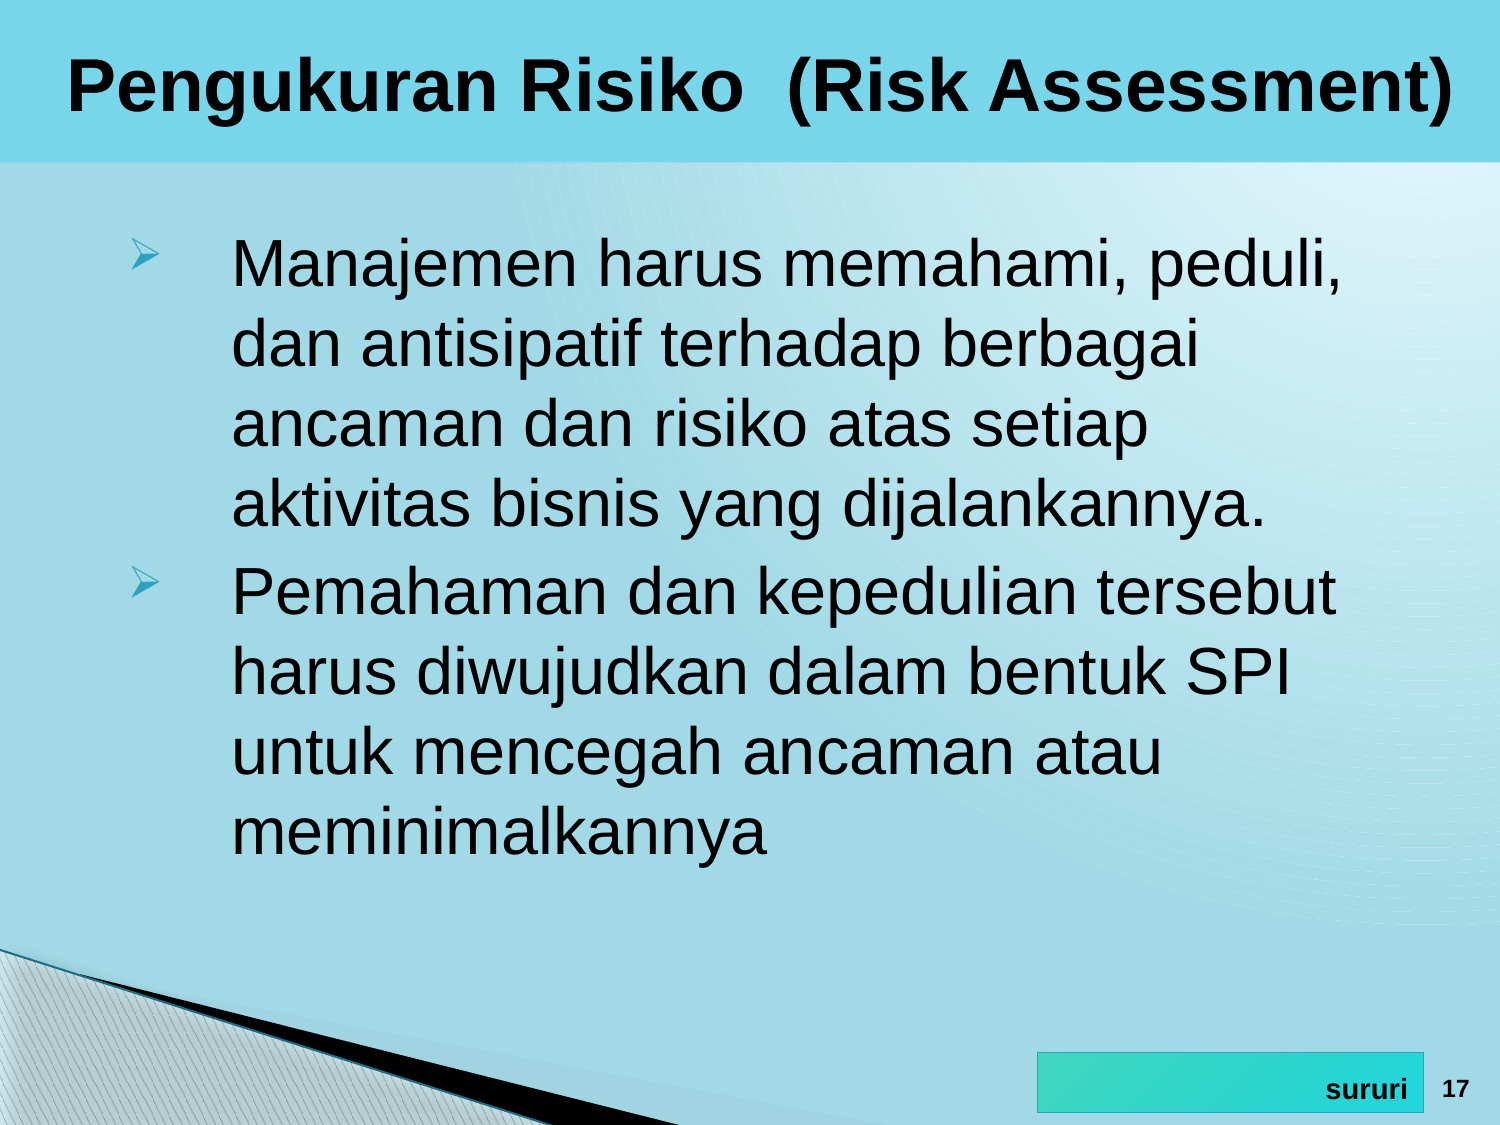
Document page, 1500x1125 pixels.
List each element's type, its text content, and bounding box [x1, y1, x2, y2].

footer sururi [1037, 1052, 1424, 1113]
slide_number 17 [1425, 1050, 1486, 1110]
title Pengukuran Risiko (Risk Assessment) [0, 0, 1500, 163]
list Manajemen harus memahami, peduli, dan antisipatif terhadap berbagai ancaman dan risiko atas setiap aktivitas bisnis yang dijalankannya. Pemahaman dan kepedulian tersebut harus diwujudkan dalam bentuk SPI untuk mencegah ancaman atau meminimalkannya [112, 212, 1413, 888]
